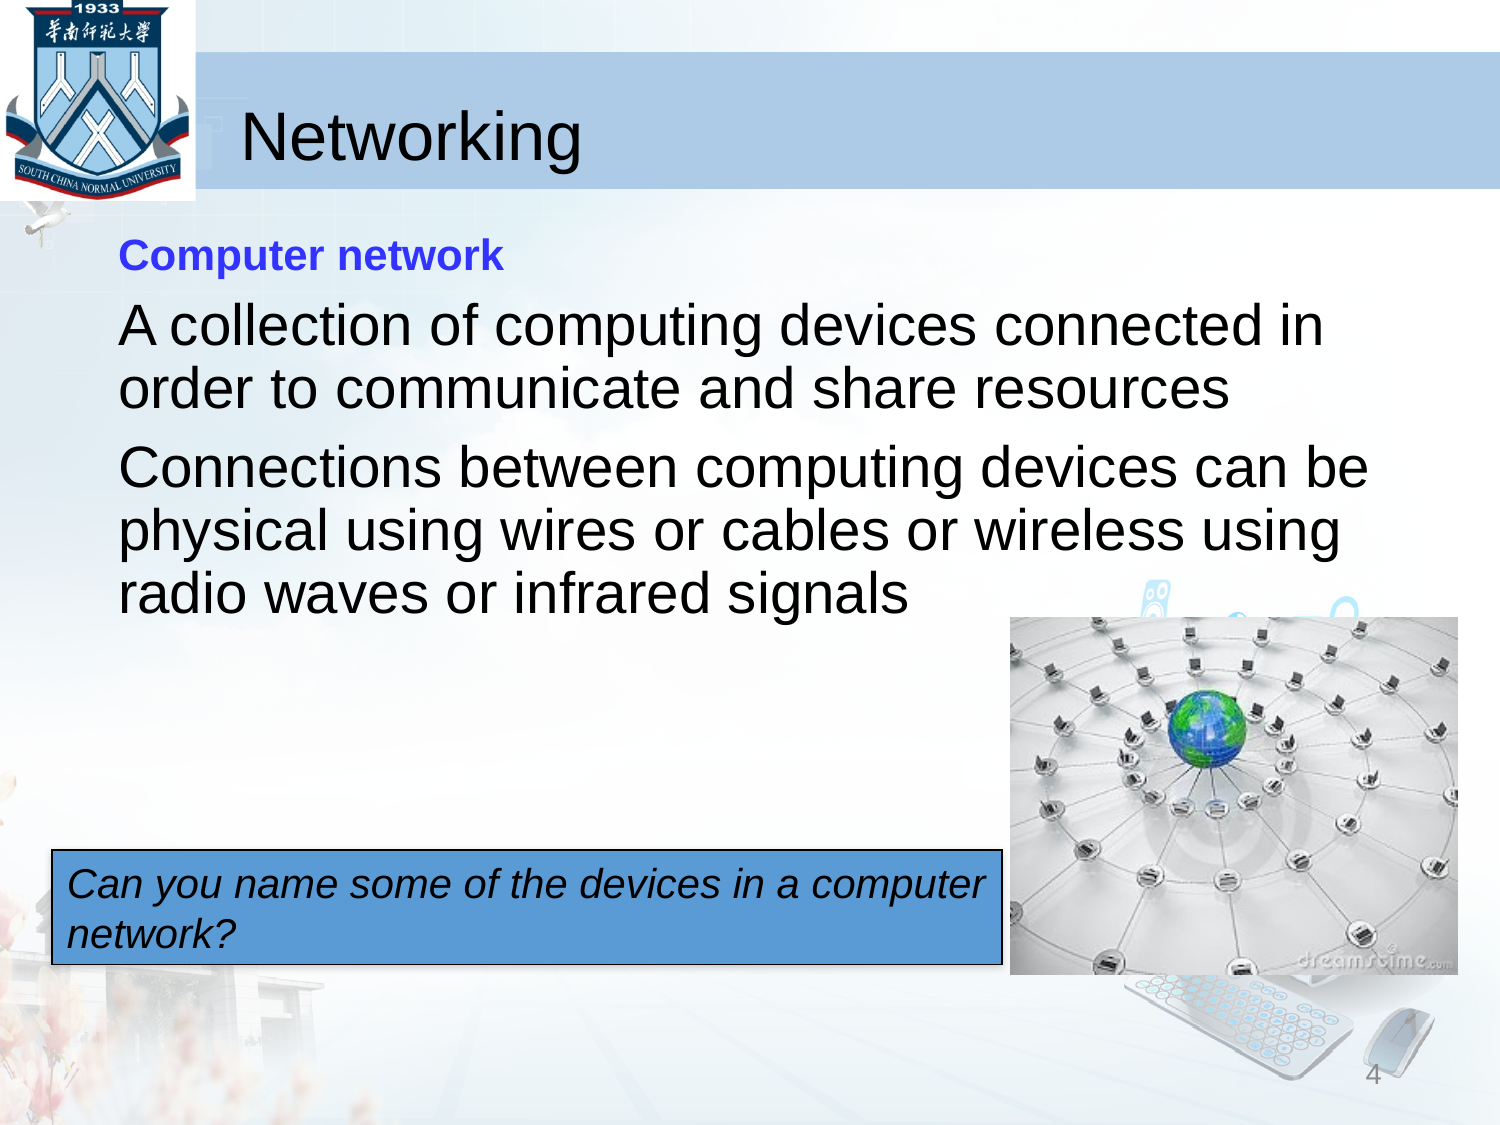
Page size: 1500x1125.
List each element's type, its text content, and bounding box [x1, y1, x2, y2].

list Computer network A collection of computing devices connected in order to communicate and share resources Connections between computing devices can be physical using wires or cables or wireless using radio waves or infrared signals [103, 224, 1397, 1014]
title Networking [225, 29, 1500, 248]
picture [0, 0, 196, 201]
text_box Can you name some of the devices in a computer network? [52, 849, 1003, 965]
slide_number 4 [1059, 1042, 1397, 1103]
picture [1010, 617, 1458, 975]
